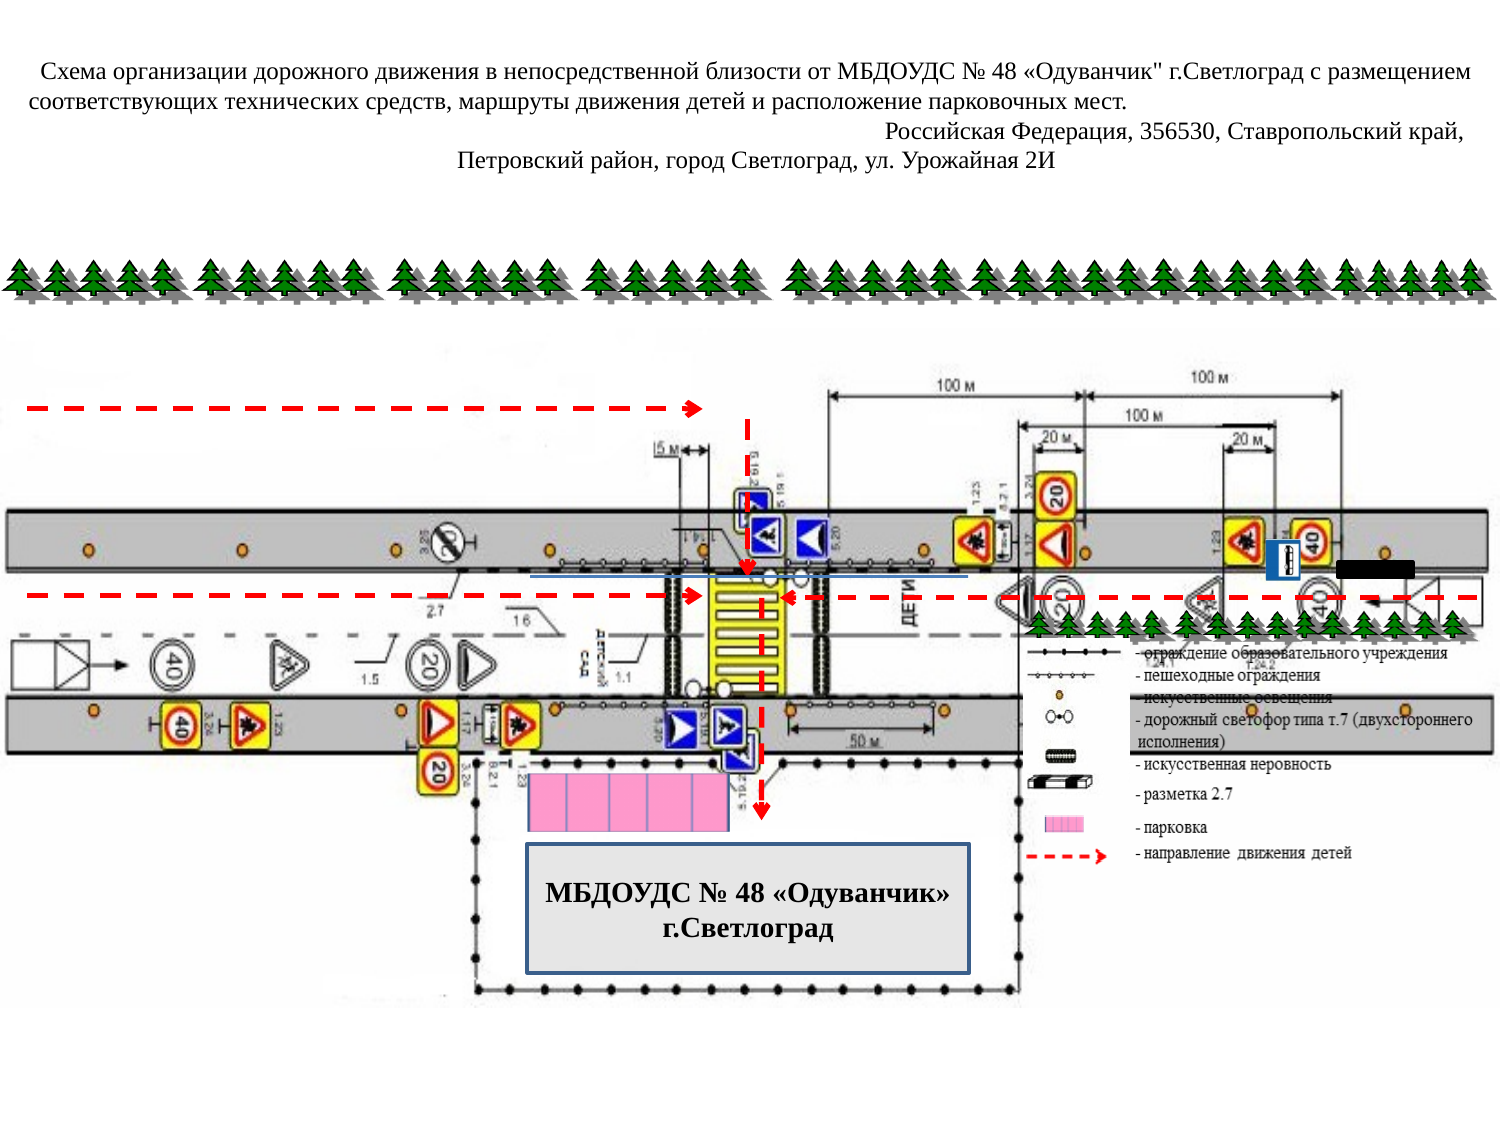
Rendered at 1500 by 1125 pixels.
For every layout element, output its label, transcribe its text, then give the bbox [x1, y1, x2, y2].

picture [0, 327, 1500, 1008]
picture [0, 257, 774, 305]
text_box Схема организации дорожного движения в непосредственной близости от МБДОУДС № 48 «Одуванчик" г.Светлоград с размещением соответствующих технических средств, маршруты движения детей и расположение парковочных мест. Российская Федерация, 356530, Ставропольский край, Петровский район, город Светлоград, ул. Урожайная 2И [13, 46, 1500, 260]
picture [779, 257, 1497, 305]
